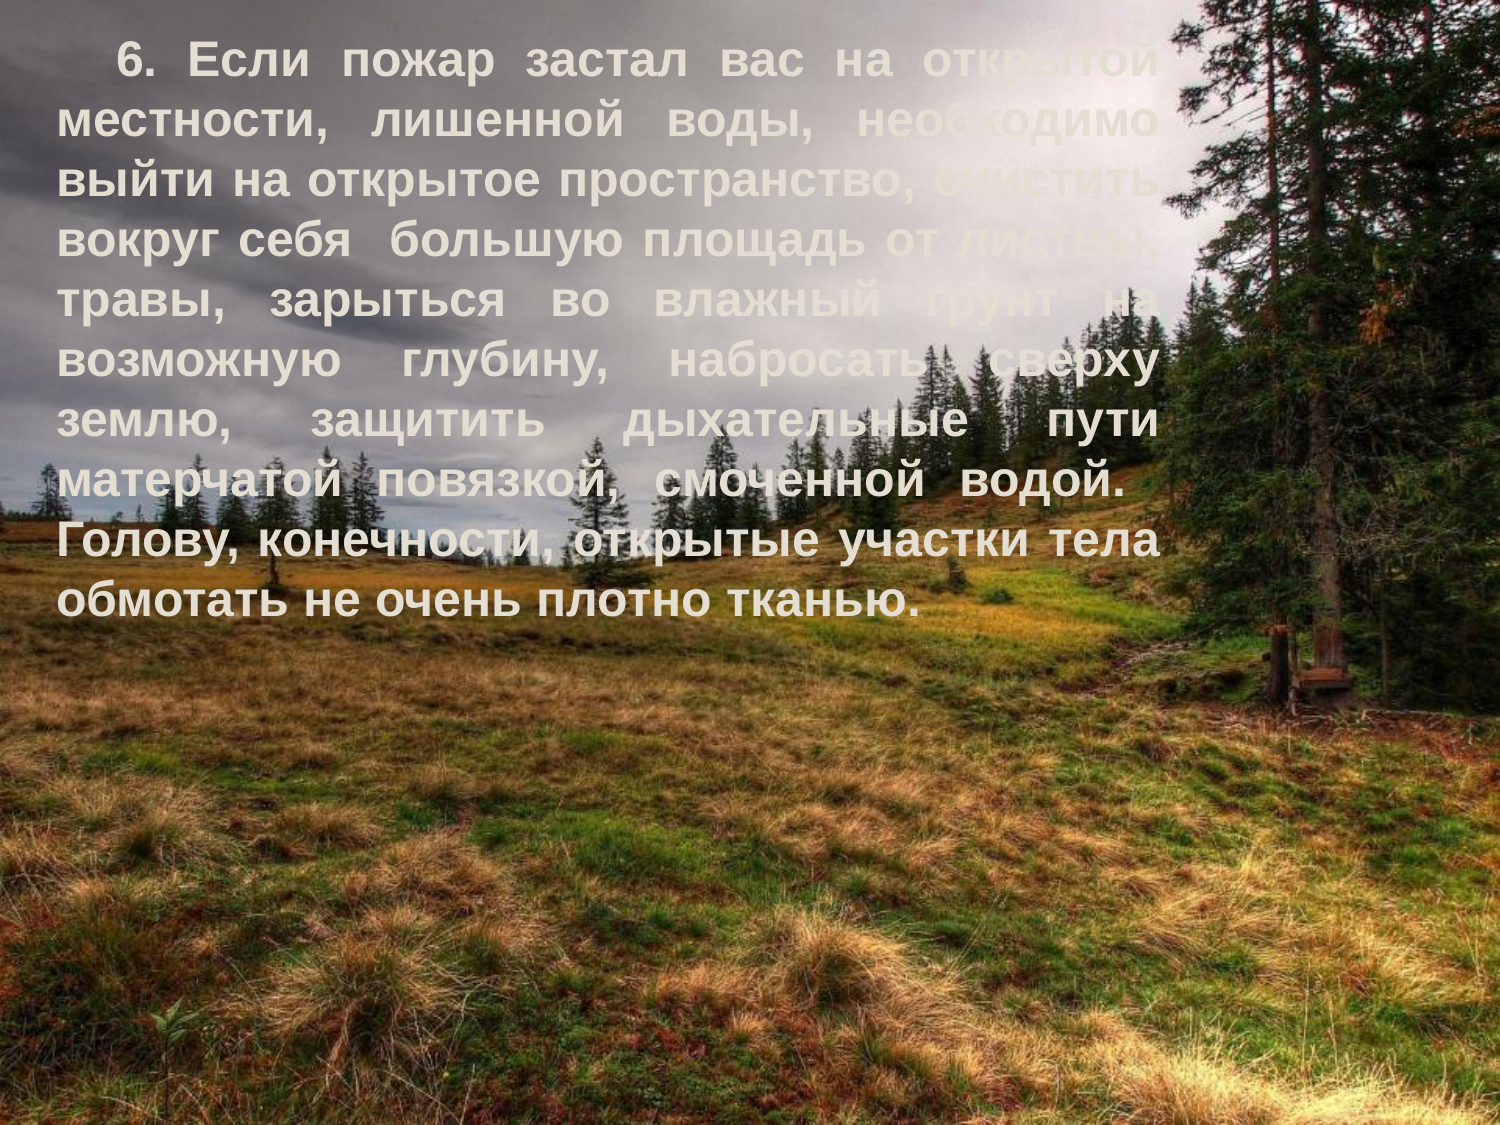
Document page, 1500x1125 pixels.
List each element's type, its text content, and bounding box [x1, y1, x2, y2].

picture [0, 0, 1500, 1125]
text_box 6. Если пожар застал вас на открытой местности, лишенной воды, необходимо выйти на открытое пространство, очистить вокруг себя большую площадь от листвы, травы, зарыться во влажный грунт на возможную глубину, набросать сверху землю, защитить дыхательные пути матерчатой повязкой, смоченной водой. Голову, конечности, открытые участки тела обмотать не очень плотно тканью. [41, 19, 1176, 634]
